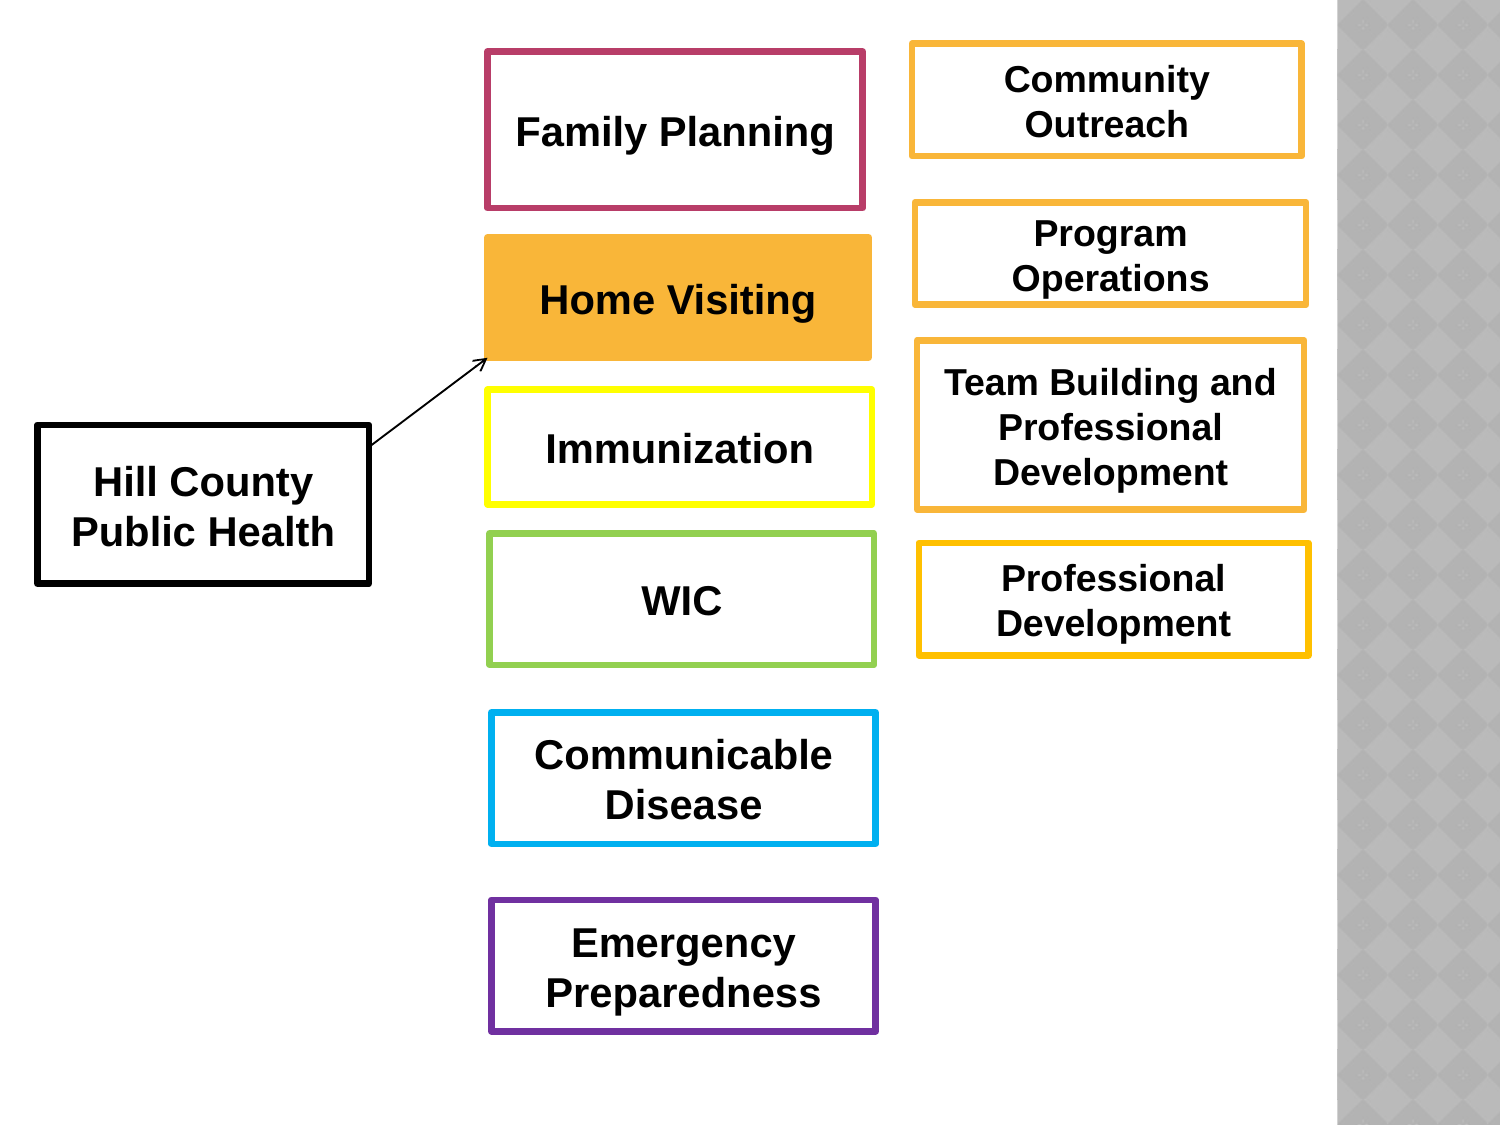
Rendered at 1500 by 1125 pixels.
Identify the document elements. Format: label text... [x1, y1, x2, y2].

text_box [368, 357, 488, 448]
text_box Professional Development [916, 540, 1312, 659]
text_box WIC [486, 530, 877, 668]
text_box Immunization [484, 386, 875, 508]
text_box Emergency Preparedness [488, 897, 879, 1035]
text_box Program Operations [912, 199, 1309, 308]
text_box Home Visiting [484, 234, 872, 361]
text_box Hill County Public Health [34, 422, 372, 587]
text_box Family Planning [484, 48, 866, 211]
text_box Team Building and Professional Development [914, 337, 1307, 513]
text_box Community Outreach [909, 40, 1305, 159]
text_box Communicable Disease [488, 709, 879, 847]
